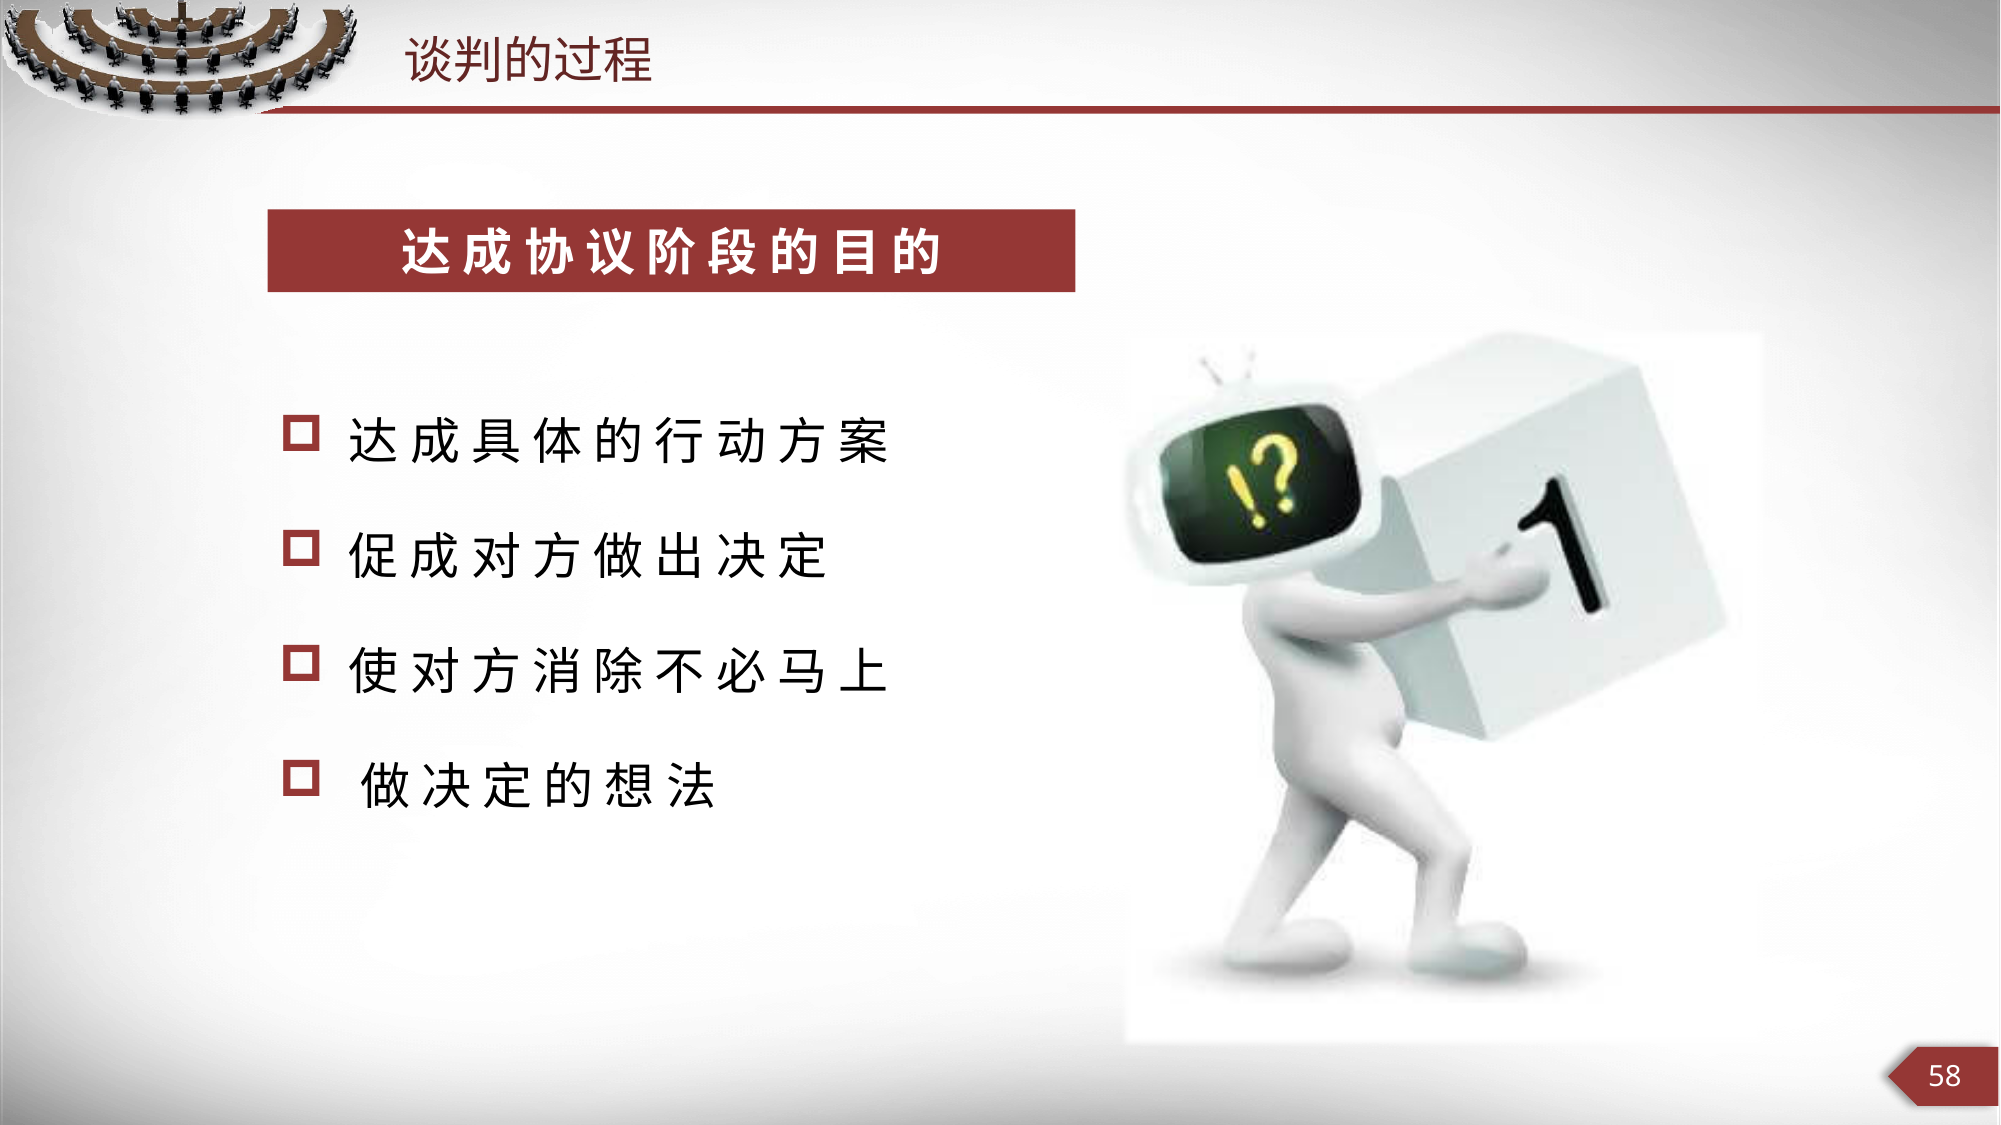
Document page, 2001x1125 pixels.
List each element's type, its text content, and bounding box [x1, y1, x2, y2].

picture [0, 0, 2001, 1125]
text_box 达 成 具 体 的 行 动 方 案 促 成 对 方 做 出 决 定 使 对 方 消 除 不 必 马 上 做 决 定 的 想 法 [264, 372, 1074, 822]
slide_number 58 [1889, 1046, 2000, 1107]
text_box 达 成 协 议 阶 段 的 目 的 [267, 209, 1076, 293]
list 谈判的过程 [388, 11, 1074, 107]
